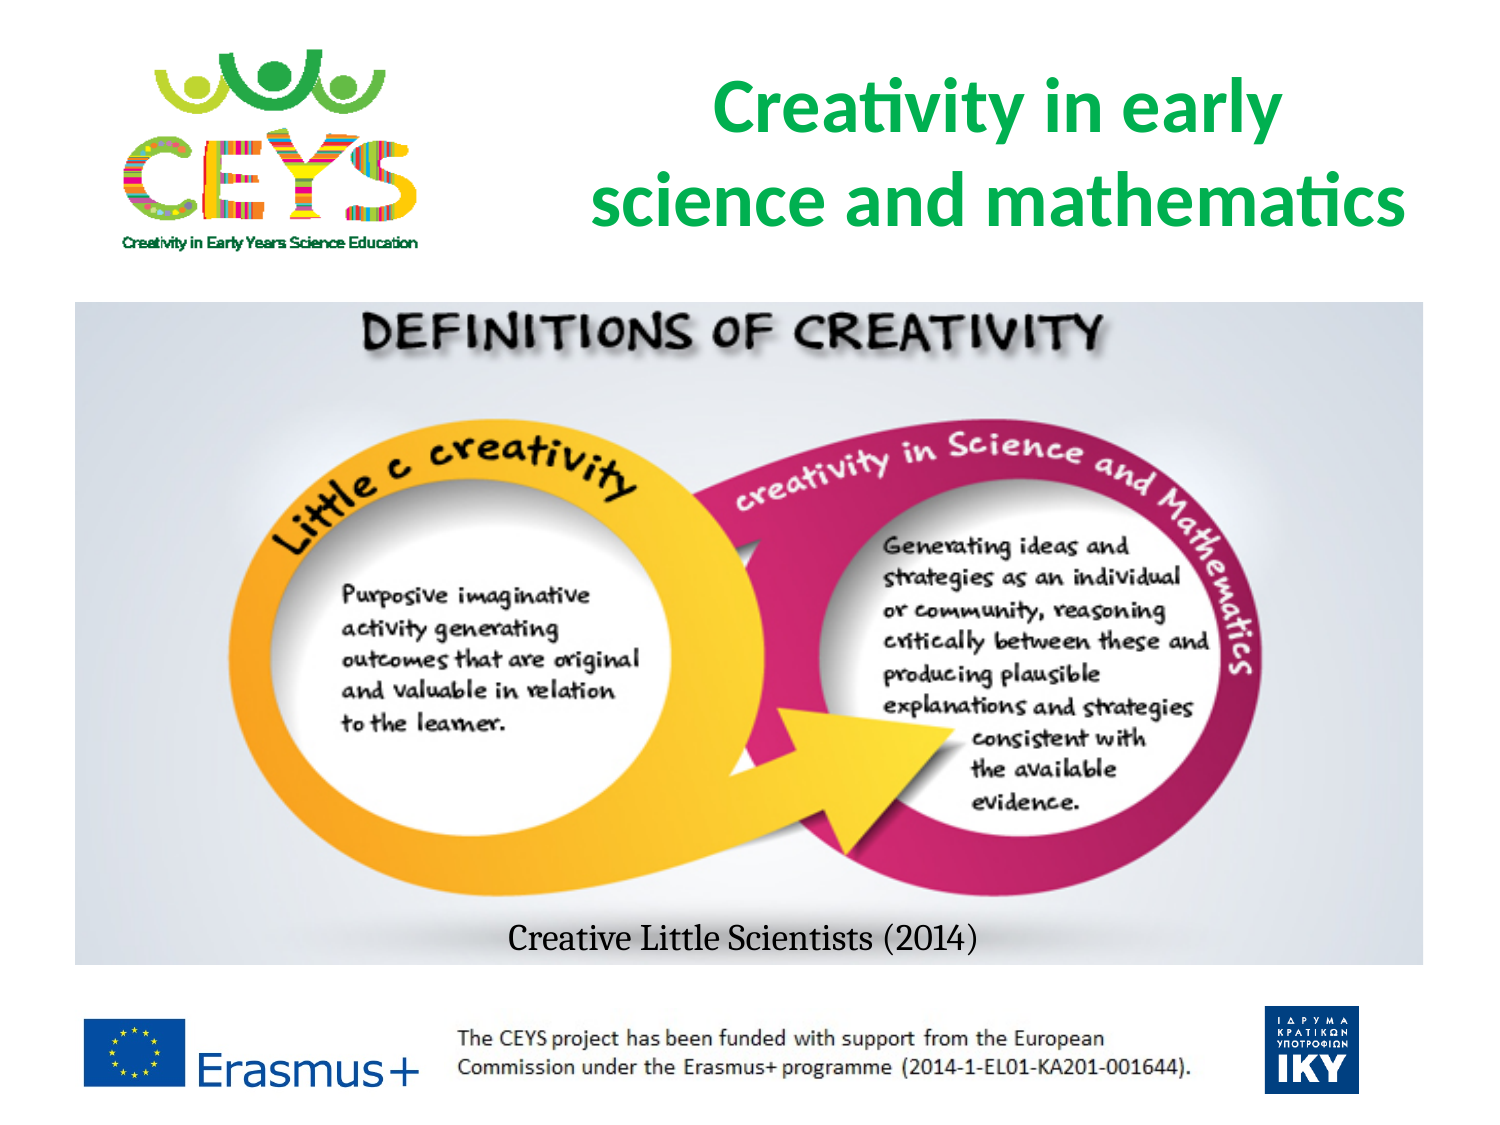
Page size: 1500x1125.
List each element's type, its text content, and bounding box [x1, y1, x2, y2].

title Creativity in early science and mathematics [572, 42, 1425, 254]
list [74, 302, 1424, 965]
picture [1264, 1005, 1359, 1094]
picture [444, 1008, 1205, 1097]
picture [64, 999, 438, 1106]
